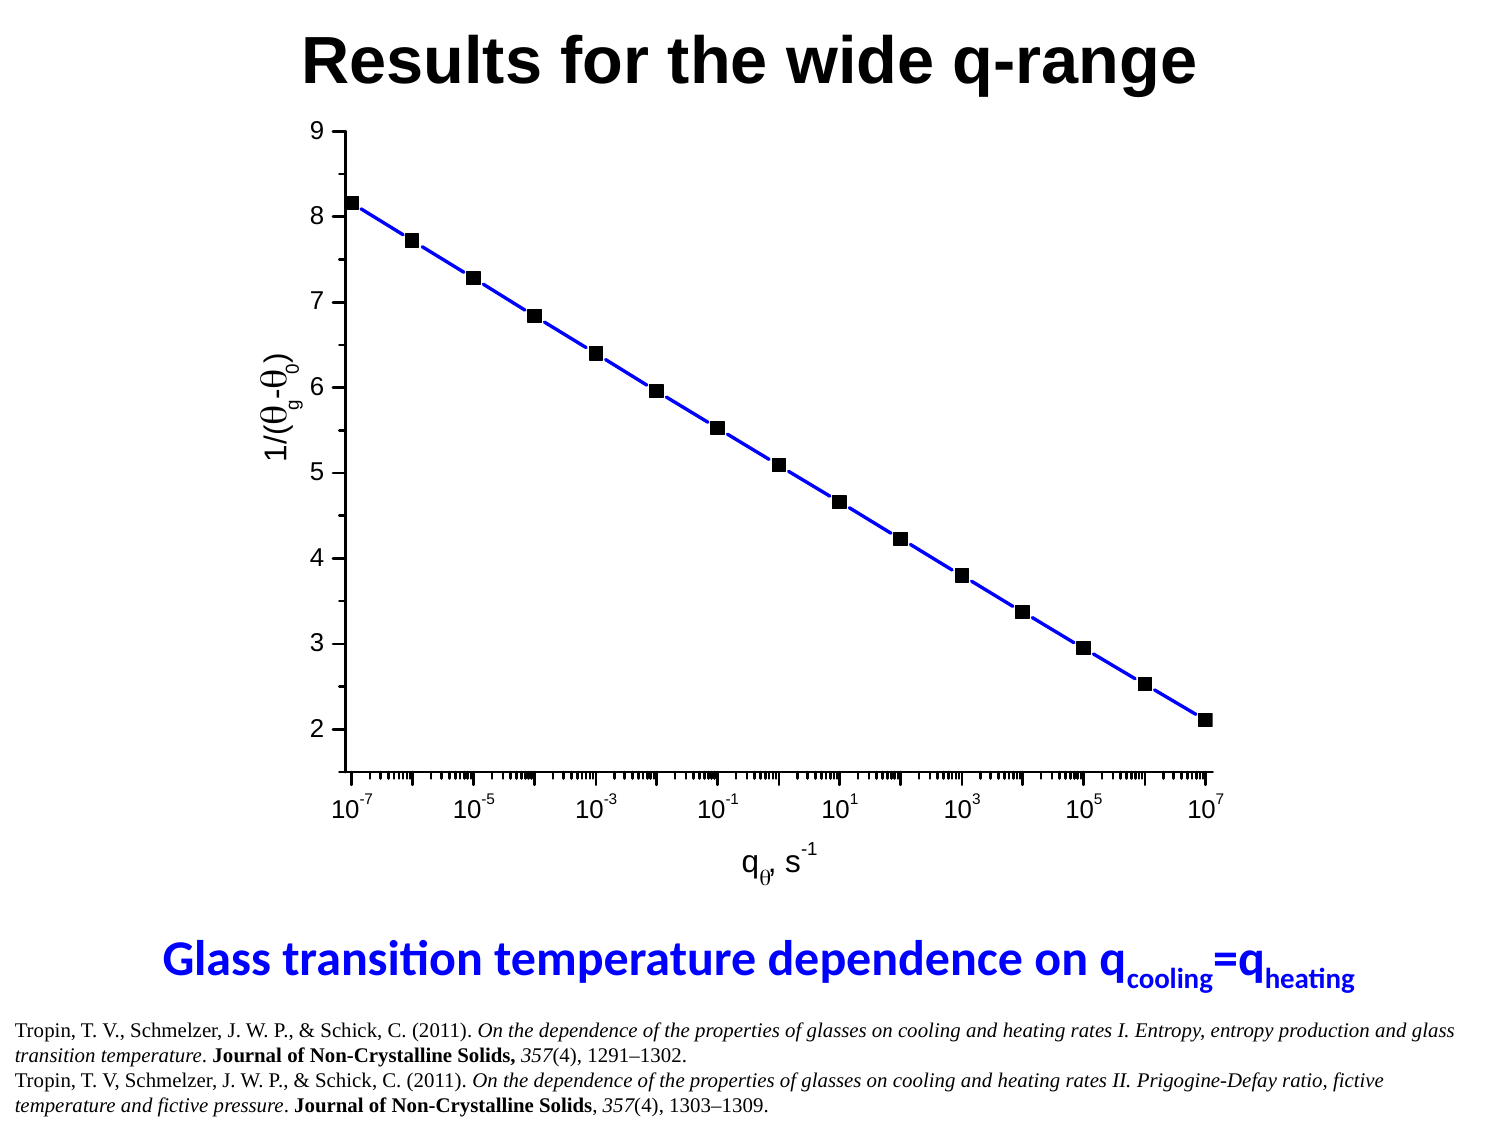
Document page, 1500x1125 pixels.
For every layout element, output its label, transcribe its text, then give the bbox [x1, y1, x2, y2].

text_box Glass transition temperature dependence on qcooling=qheating [17, 918, 1500, 1002]
text_box Results for the wide q-range [0, 9, 1500, 105]
text_box Tropin, T. V., Schmelzer, J. W. P., & Schick, C. (2011). On the dependence of the properties of glasses on cooling and heating rates I. Entropy, entropy production and glass transition temperature. Journal of Non-Crystalline Solids, 357(4), 1291–1302. Tropin, T. V, Schmelzer, J. W. P., & Schick, C. (2011). On the dependence of the properties of glasses on cooling and heating rates II. Prigogine-Defay ratio, fictive temperature and fictive pressure. Journal of Non-Crystalline Solids, 357(4), 1303–1309. [0, 1008, 1500, 1124]
picture [117, 27, 1390, 921]
